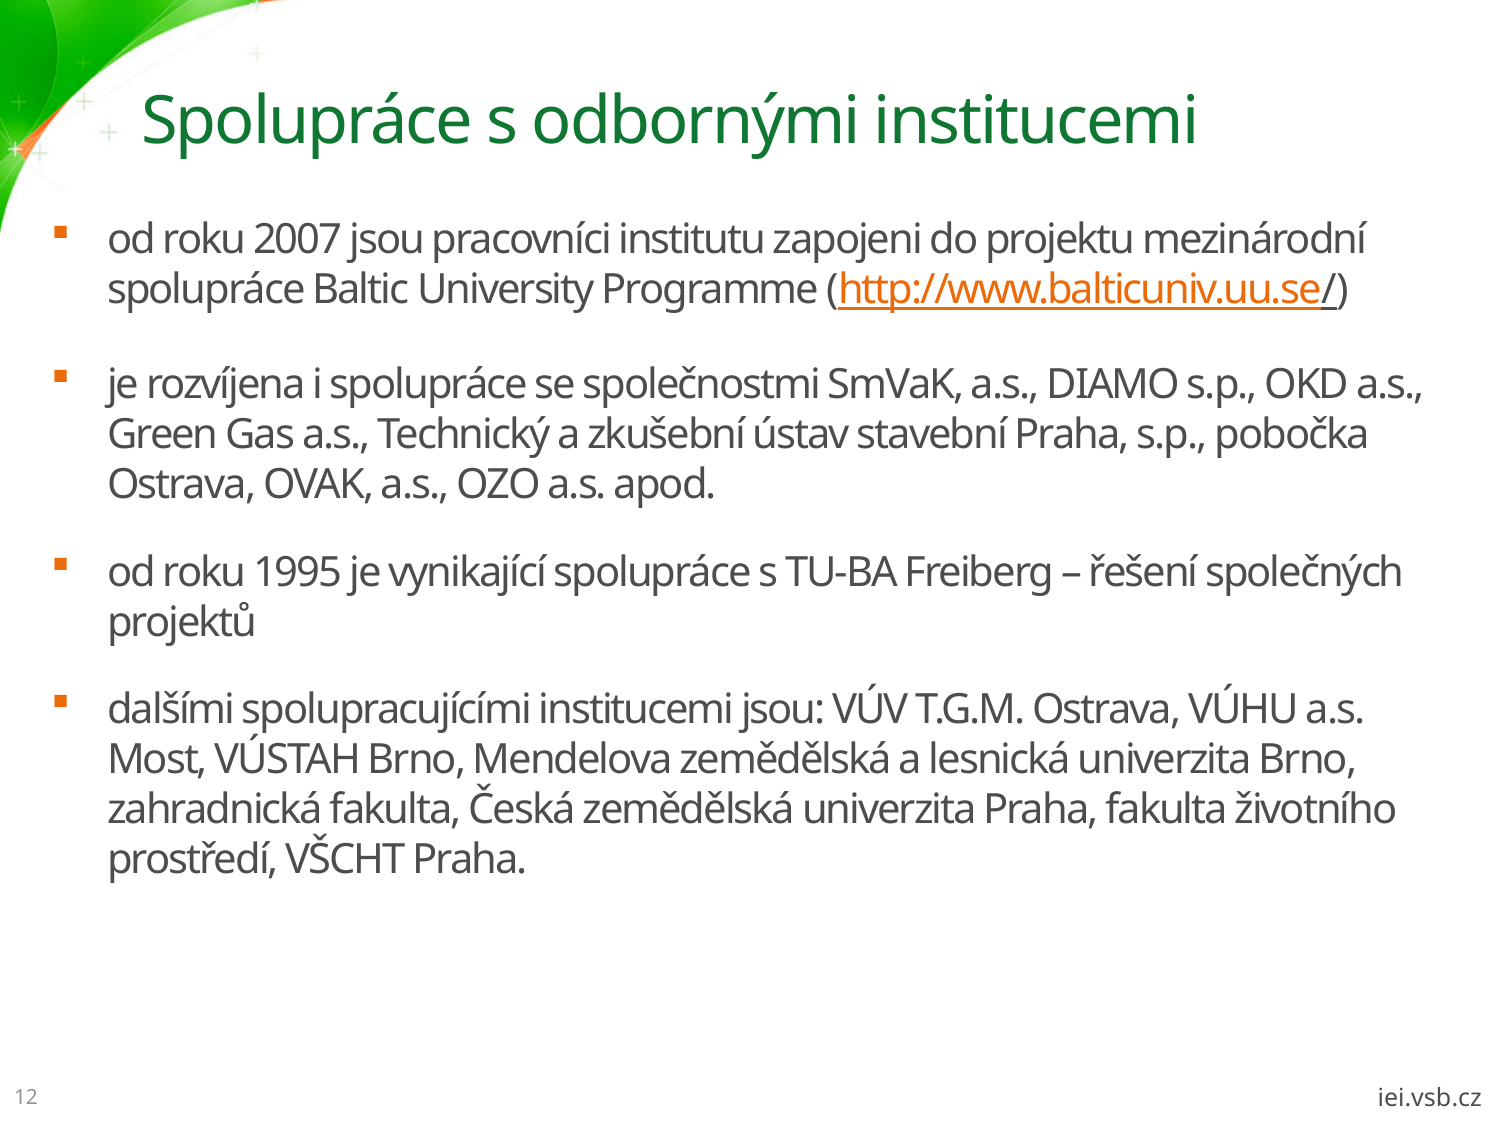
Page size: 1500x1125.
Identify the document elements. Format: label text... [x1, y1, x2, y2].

footer iei.vsb.cz [1021, 1074, 1497, 1125]
title Spolupráce s odbornými institucemi [126, 23, 1325, 164]
picture [0, 0, 1500, 1125]
list od roku 2007 jsou pracovníci institutu zapojeni do projektu mezinárodní spolupráce Baltic University Programme (http://www.balticuniv.uu.se/) je rozvíjena i spolupráce se společnostmi SmVaK, a.s., DIAMO s.p., OKD a.s., Green Gas a.s., Technický a zkušební ústav stavební Praha, s.p., pobočka Ostrava, OVAK, a.s., OZO a.s. apod. od roku 1995 je vynikající spolupráce s TU-BA Freiberg – řešení společných projektů dalšími spolupracujícími institucemi jsou: VÚV T.G.M. Ostrava, VÚHU a.s. Most, VÚSTAH Brno, Mendelova zemědělská a lesnická univerzita Brno, zahradnická fakulta, Česká zemědělská univerzita Praha, fakulta životního prostředí, VŠCHT Praha. [35, 204, 1461, 1068]
slide_number 12 [0, 1067, 86, 1125]
